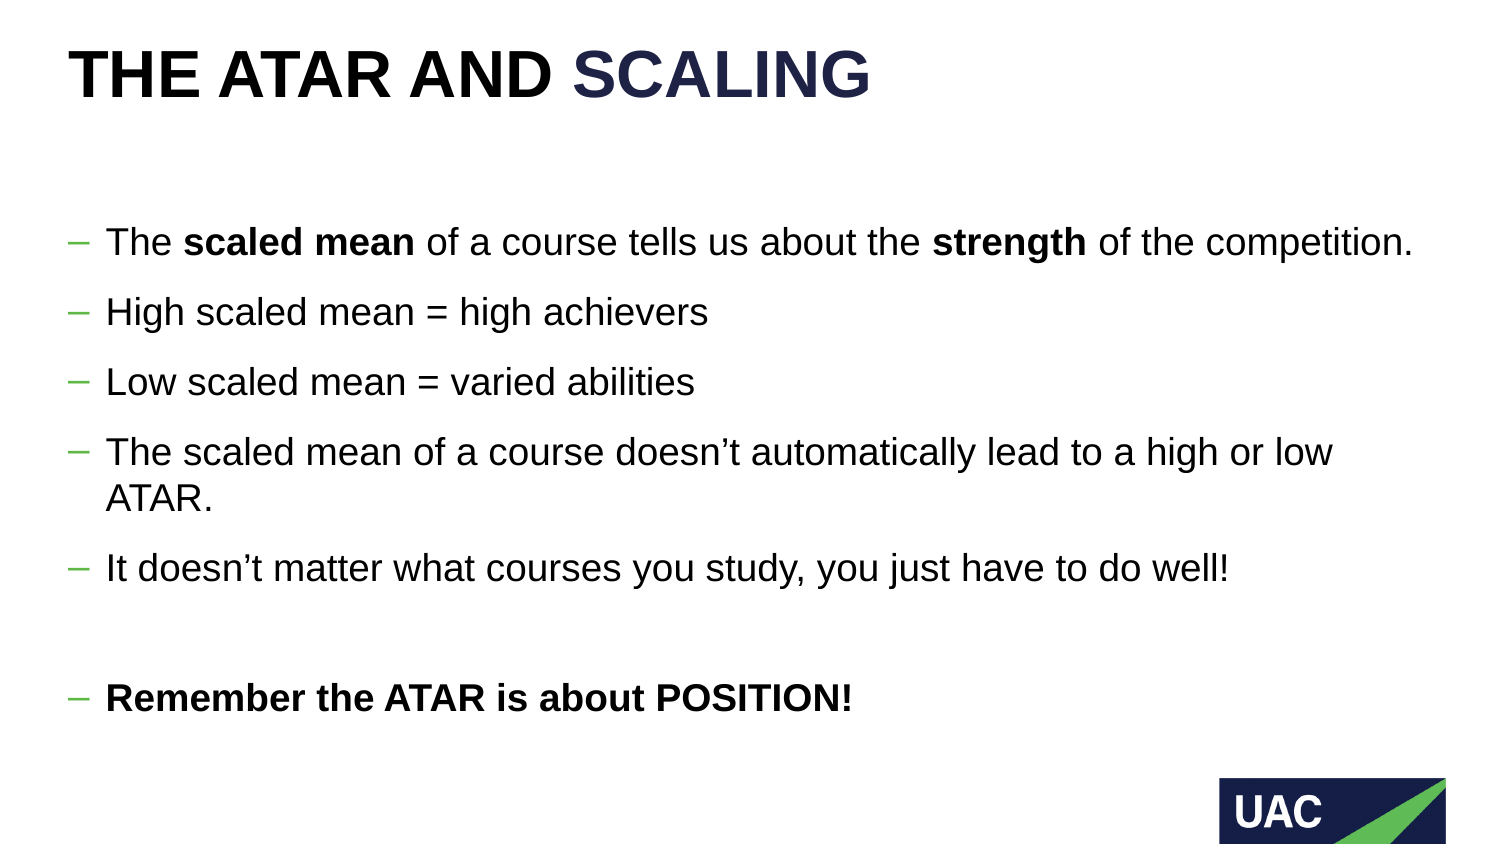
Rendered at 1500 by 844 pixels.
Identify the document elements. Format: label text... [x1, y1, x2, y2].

title THE ATAR AND SCALING [53, 32, 1447, 174]
picture [1219, 778, 1446, 844]
list The scaled mean of a course tells us about the strength of the competition. High scaled mean = high achievers Low scaled mean = varied abilities The scaled mean of a course doesn’t automatically lead to a high or low ATAR. It doesn’t matter what courses you study, you just have to do well! Remember the ATAR is about POSITION! [53, 209, 1447, 741]
